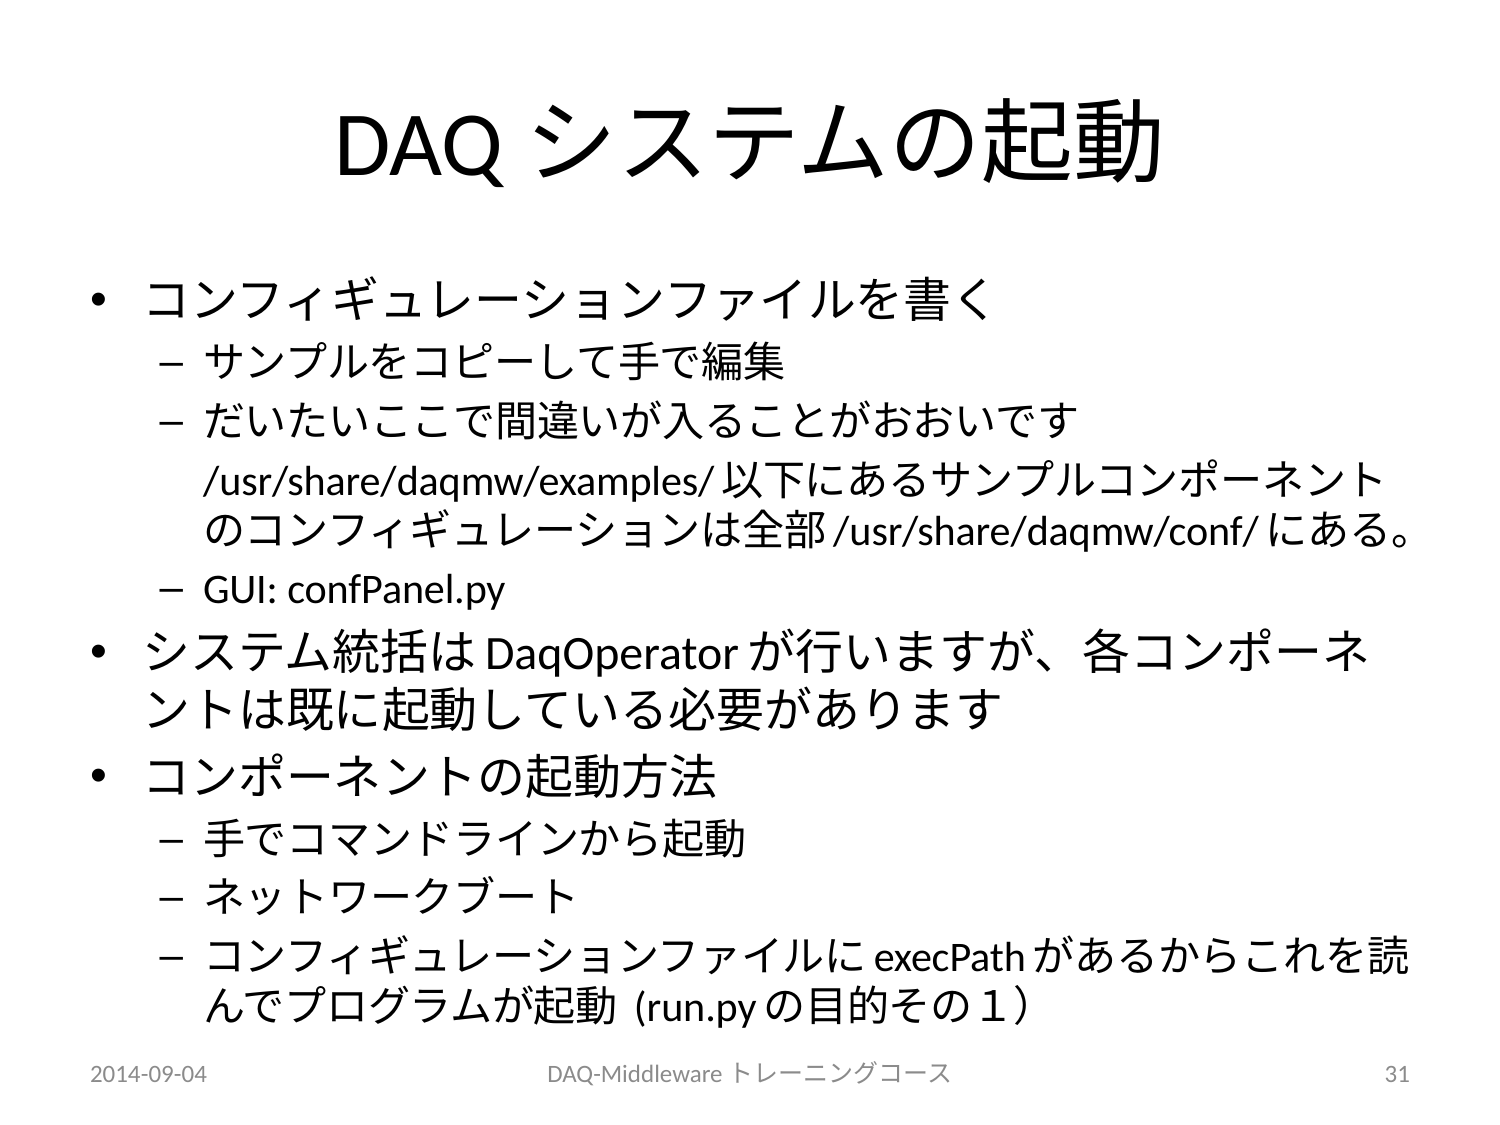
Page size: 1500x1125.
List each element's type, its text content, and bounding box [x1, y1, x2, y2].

footer DAQ-Middlewareトレーニングコース [472, 1042, 1028, 1103]
list コンフィギュレーションファイルを書く サンプルをコピーして手で編集 だいたいここで間違いが入ることがおおいです /usr/share/daqmw/examples/以下にあるサンプルコンポーネントのコンフィギュレーションは全部/usr/share/daqmw/conf/にある。 GUI: confPanel.py システム統括はDaqOperatorが行いますが、各コンポーネントは既に起動している必要があります コンポーネントの起動方法 手でコマンドラインから起動 ネットワークブート コンフィギュレーションファイルにexecPathがあるからこれを読んでプログラムが起動 (run.pyの目的その１） [75, 262, 1425, 1071]
slide_number 31 [1074, 1042, 1425, 1103]
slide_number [75, 1042, 425, 1103]
title DAQシステムの起動 [75, 45, 1425, 233]
